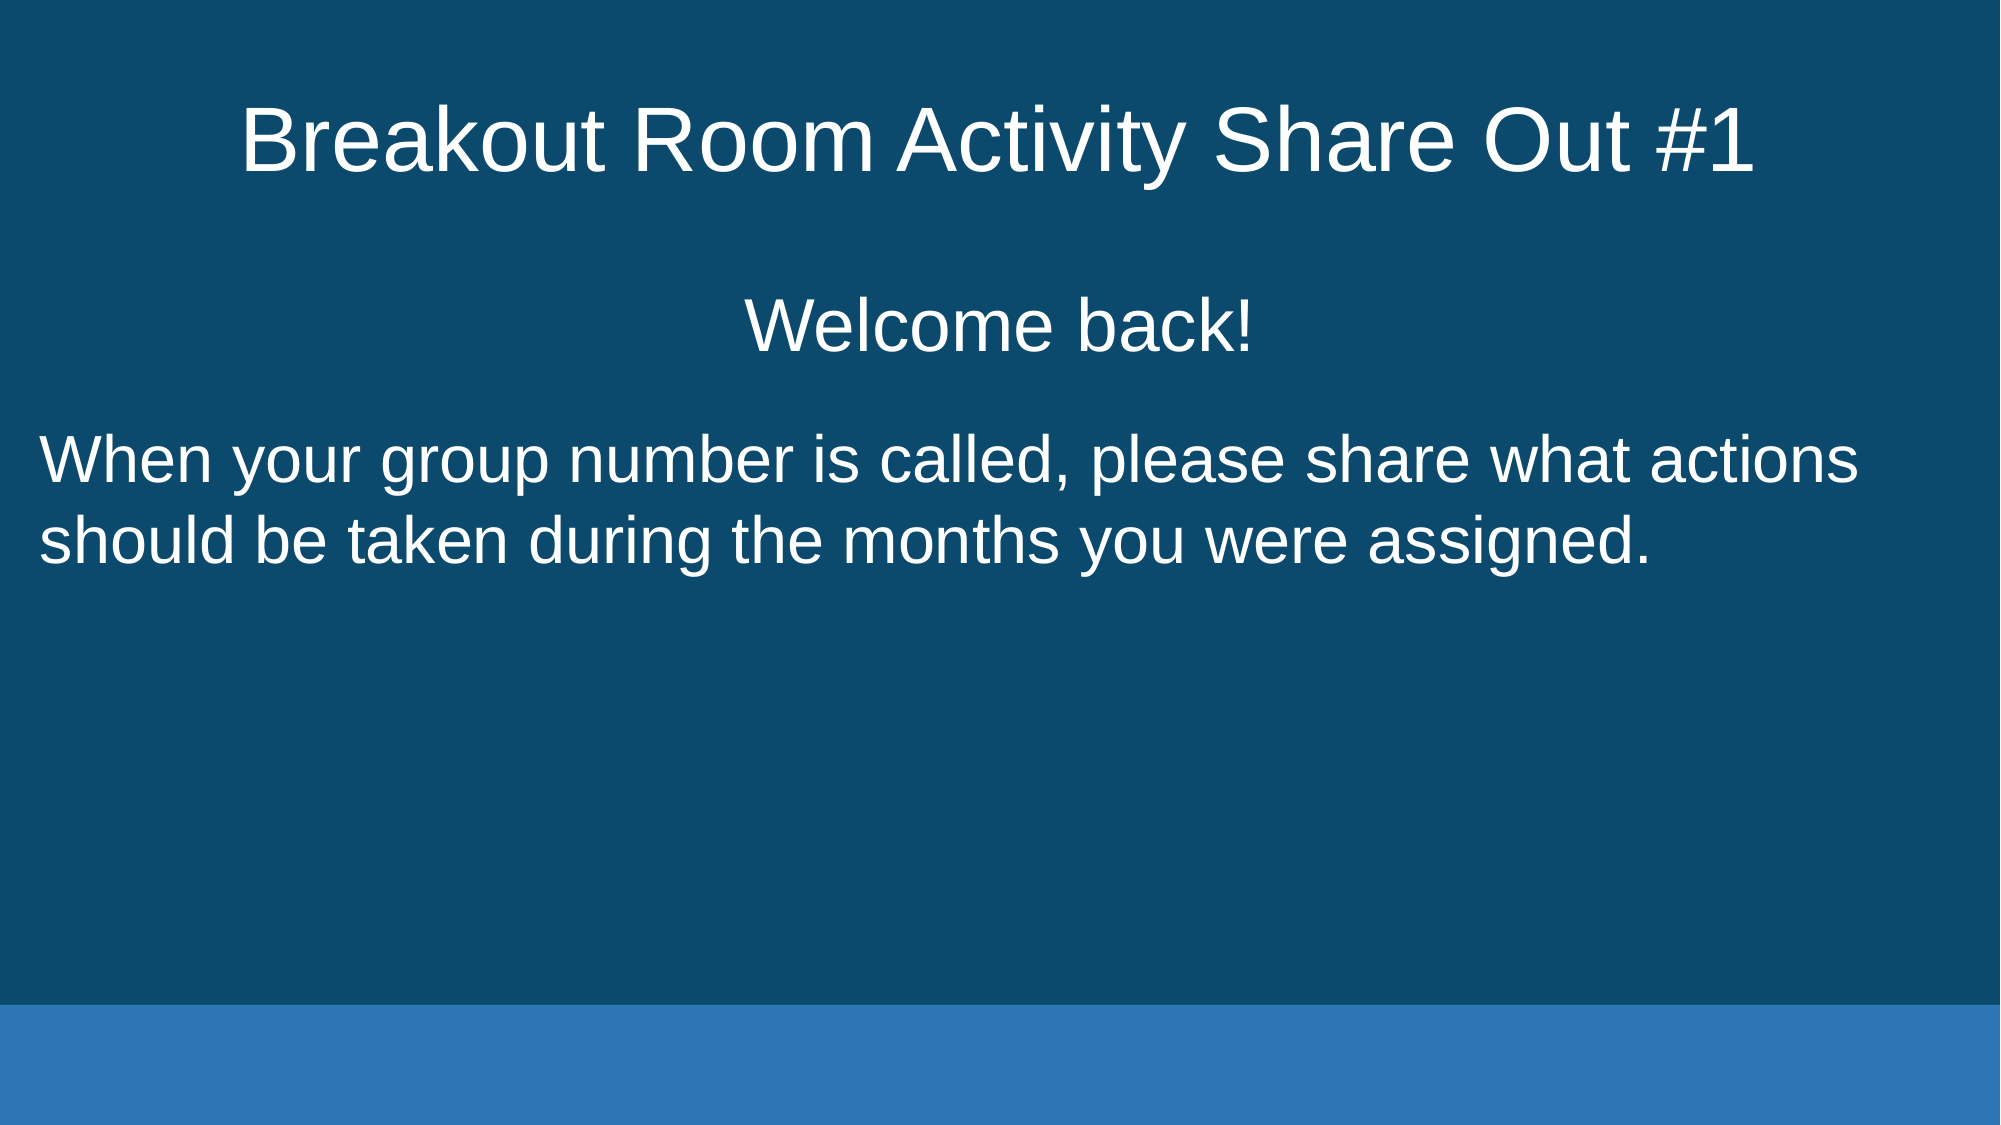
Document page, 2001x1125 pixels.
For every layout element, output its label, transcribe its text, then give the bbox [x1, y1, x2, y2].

title Breakout Room Activity Share Out #1 [24, 33, 1975, 251]
list Welcome back! When your group number is called, please share what actions should be taken during the months you were assigned. [24, 268, 1975, 1092]
